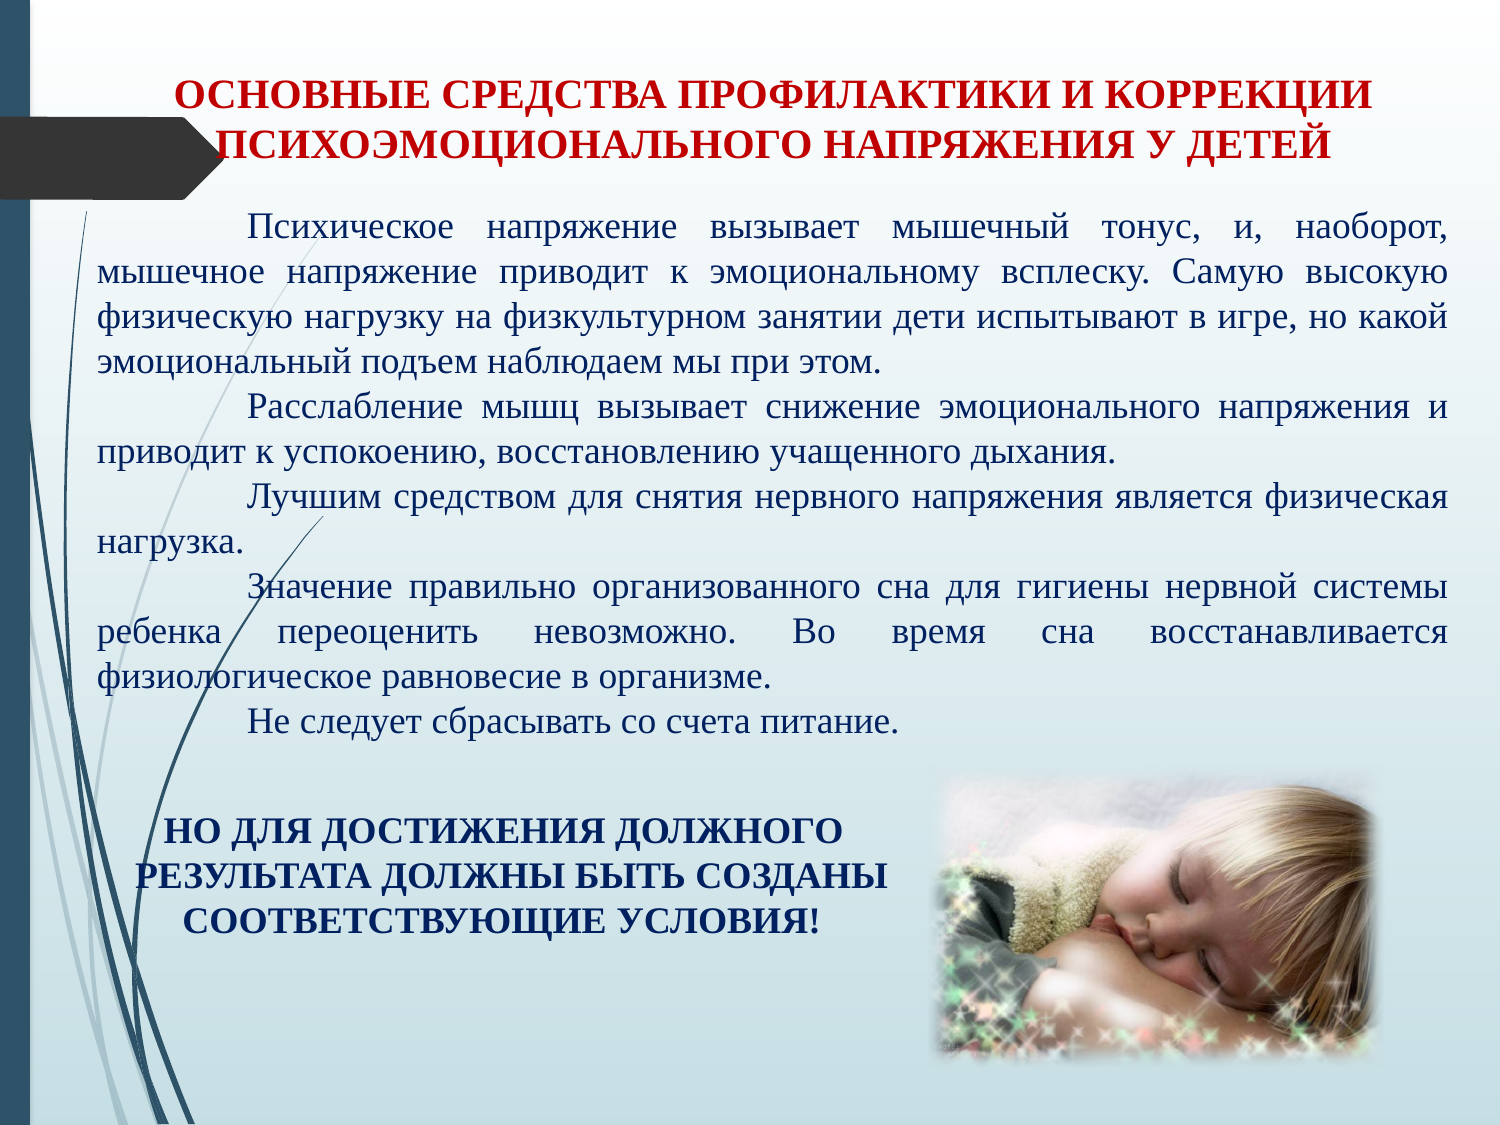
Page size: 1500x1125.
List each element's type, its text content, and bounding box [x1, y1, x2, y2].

picture [925, 761, 1387, 1070]
text_box ОСНОВНЫЕ СРЕДСТВА ПРОФИЛАКТИКИ И КОРРЕКЦИИ ПСИХОЭМОЦИОНАЛЬНОГО НАПРЯЖЕНИЯ У ДЕТЕЙ Психическое напряжение вызывает мышечный тонус, и, наоборот, мышечное напряжение приводит к эмоциональному всплеску. Самую высокую физическую нагрузку на физкультурном занятии дети испытывают в игре, но какой эмоциональный подъем наблюдаем мы при этом. Расслабление мышц вызывает снижение эмоционального напряжения и приводит к успокоению, восстановлению учащенного дыхания. Лучшим средством для снятия нервного напряжения является физическая нагрузка. Значение правильно организованного сна для гигиены нервной системы ребенка переоценить невозможно. Во время сна восстанавливается физиологическое равновесие в организме. Не следует сбрасывать со счета питание. НО ДЛЯ ДОСТИЖЕНИЯ ДОЛЖНОГО РЕЗУЛЬТАТА ДОЛЖНЫ БЫТЬ СОЗДАНЫ СООТВЕТСТВУЮЩИЕ УСЛОВИЯ! [81, 58, 1465, 949]
